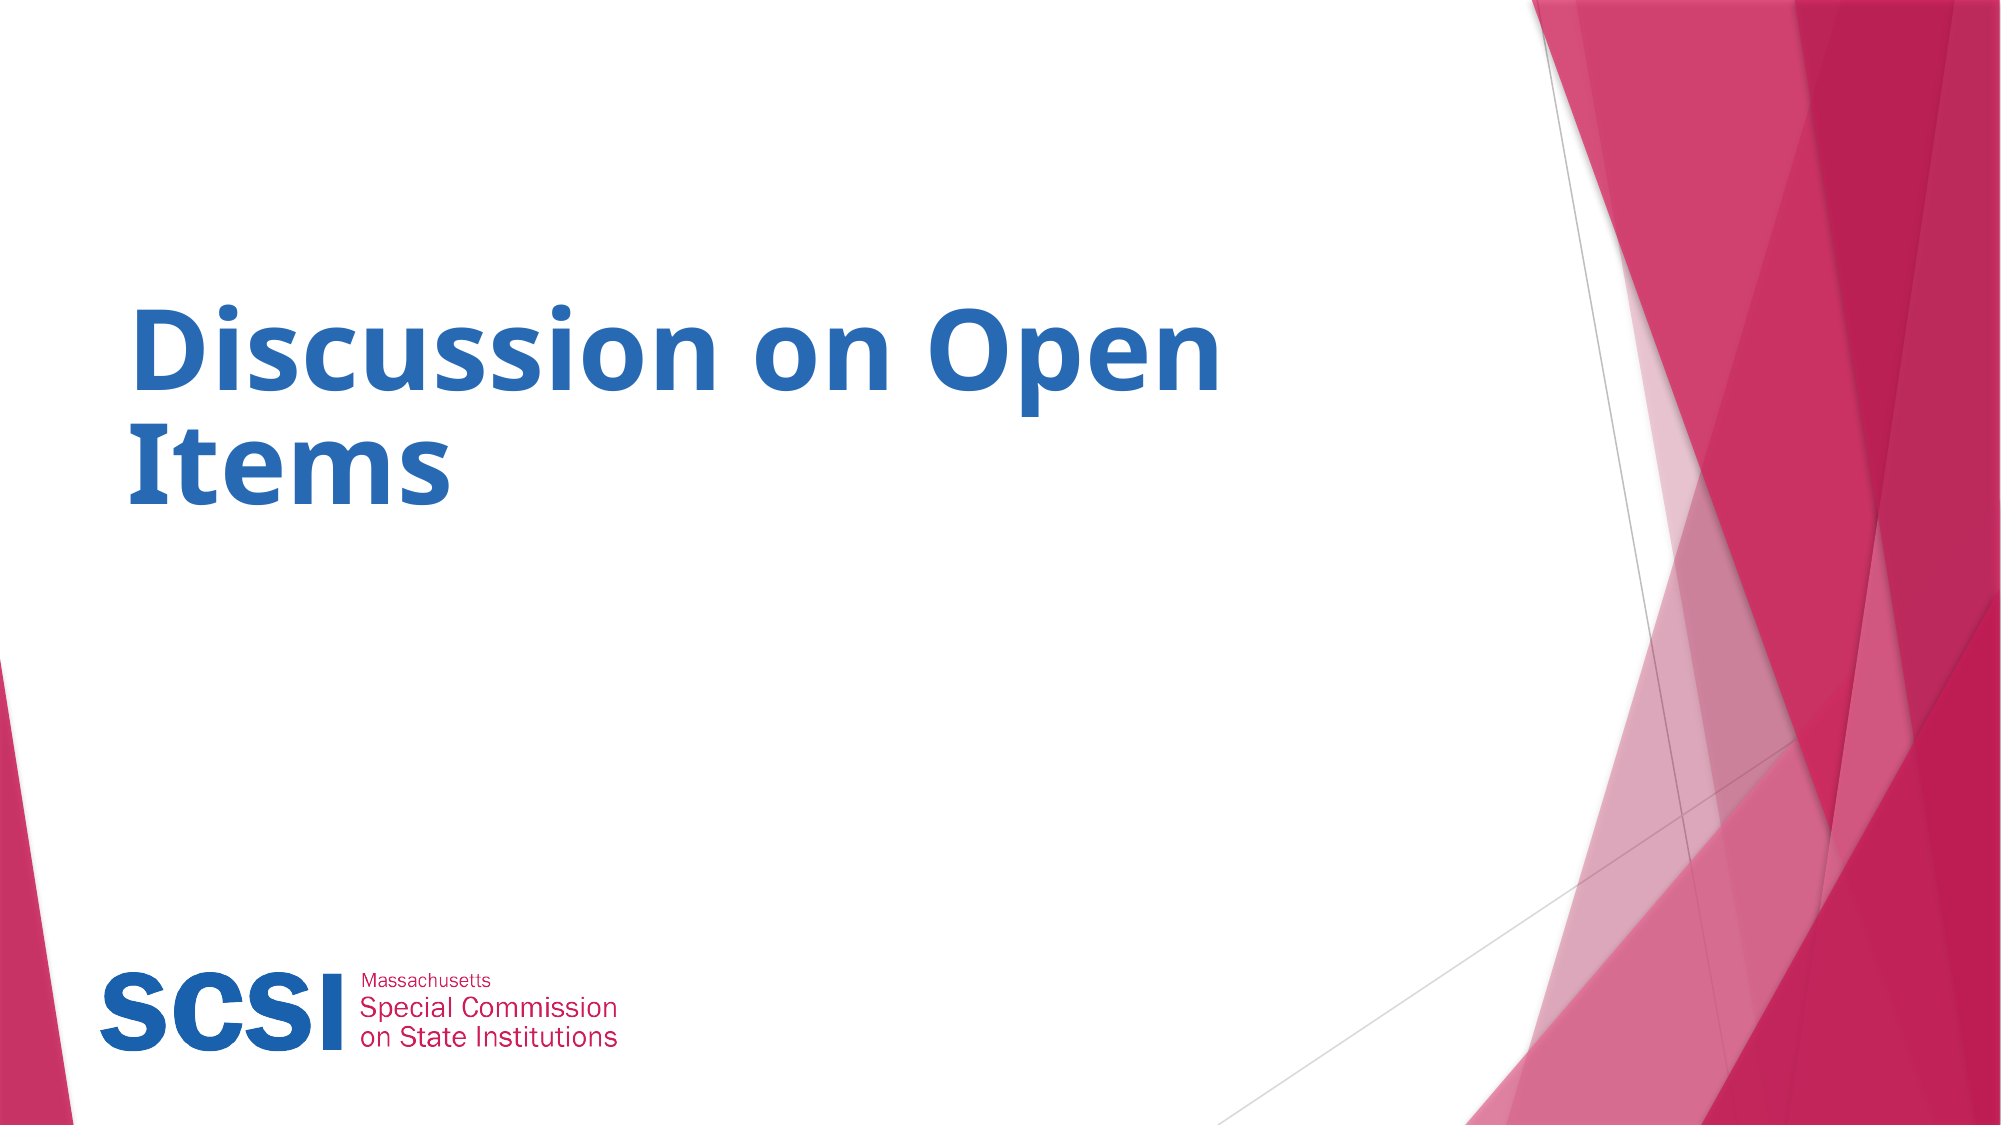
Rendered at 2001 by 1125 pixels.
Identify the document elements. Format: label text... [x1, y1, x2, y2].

title Discussion on Open Items [112, 265, 1388, 536]
picture [100, 954, 626, 1085]
